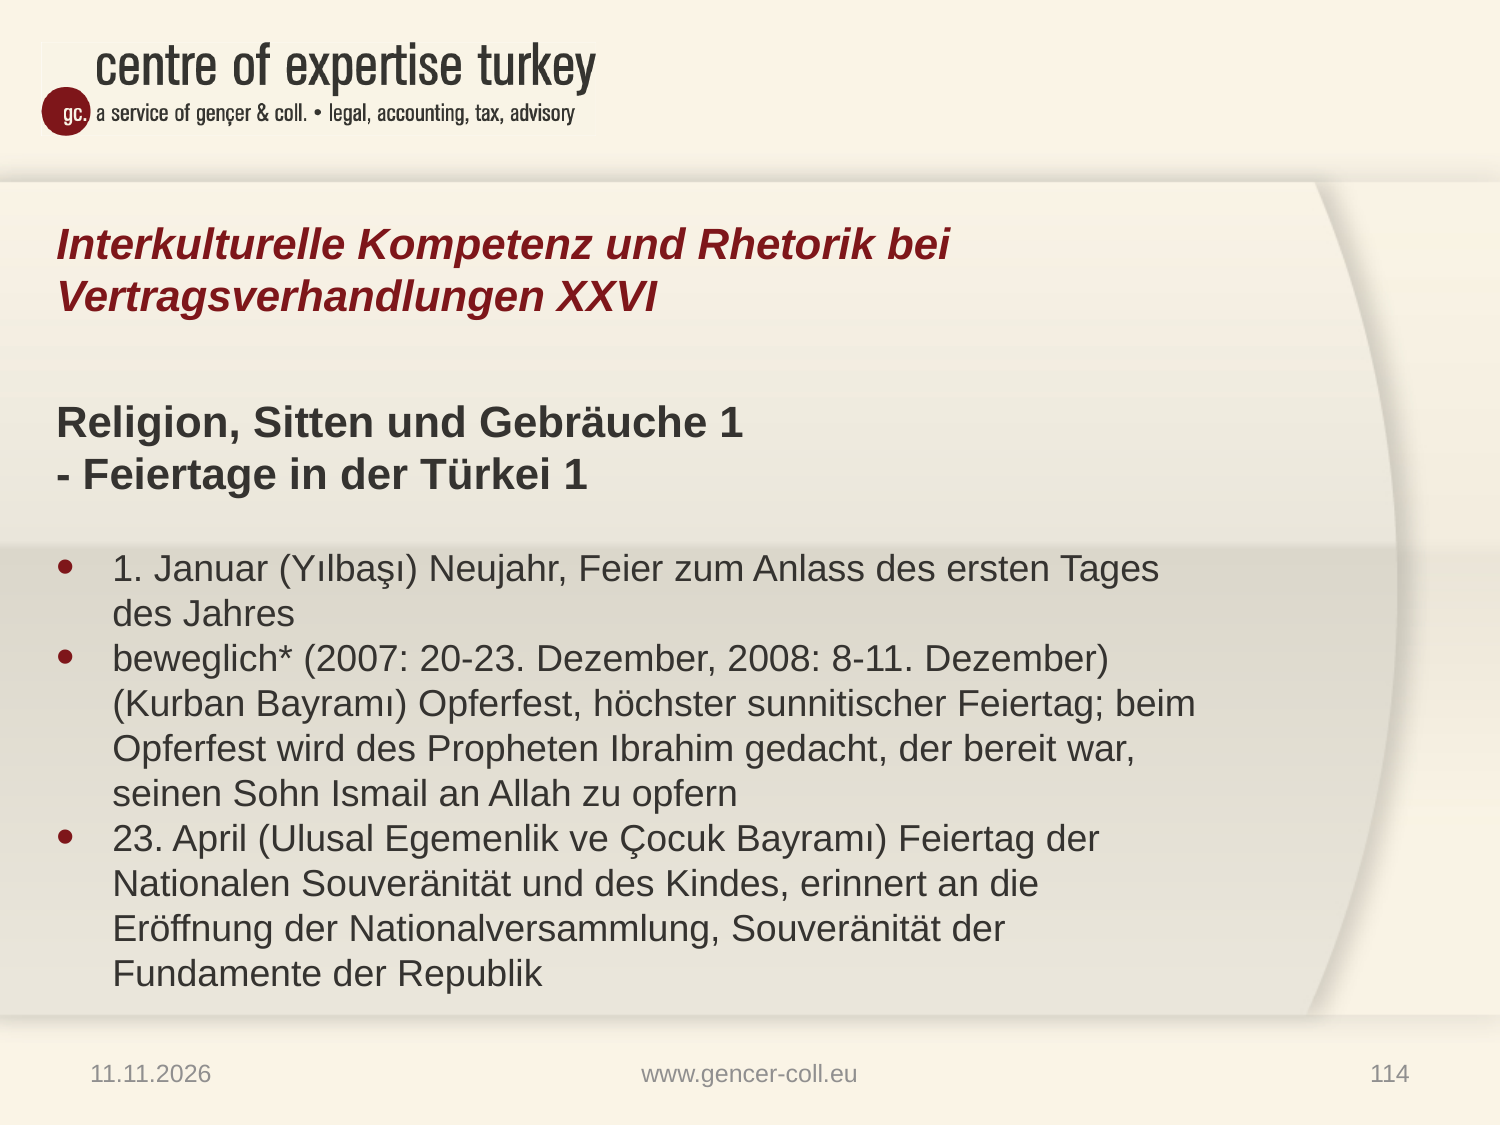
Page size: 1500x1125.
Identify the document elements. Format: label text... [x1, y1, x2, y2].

picture [0, 0, 1500, 1125]
footer www.gencer-coll.eu [512, 1042, 988, 1103]
slide_number 114 [1074, 1042, 1425, 1103]
title Interkulturelle Kompetenz und Rhetorik bei Vertragsverhandlungen XXVI [41, 208, 1223, 279]
list Religion, Sitten und Gebräuche 1 - Feiertage in der Türkei 1 1. Januar (Yılbaşı) Neujahr, Feier zum Anlass des ersten Tages des Jahres beweglich* (2007: 20-23. Dezember, 2008: 8-11. Dezember) (Kurban Bayramı) Opferfest, höchster sunnitischer Feiertag; beim Opferfest wird des Propheten Ibrahim gedacht, der bereit war, seinen Sohn Ismail an Allah zu opfern 23. April (Ulusal Egemenlik ve Çocuk Bayramı) Feiertag der Nationalen Souveränität und des Kindes, erinnert an die Eröffnung der Nationalversammlung, Souveränität der Fundamente der Republik [41, 326, 1223, 988]
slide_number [75, 1042, 425, 1103]
